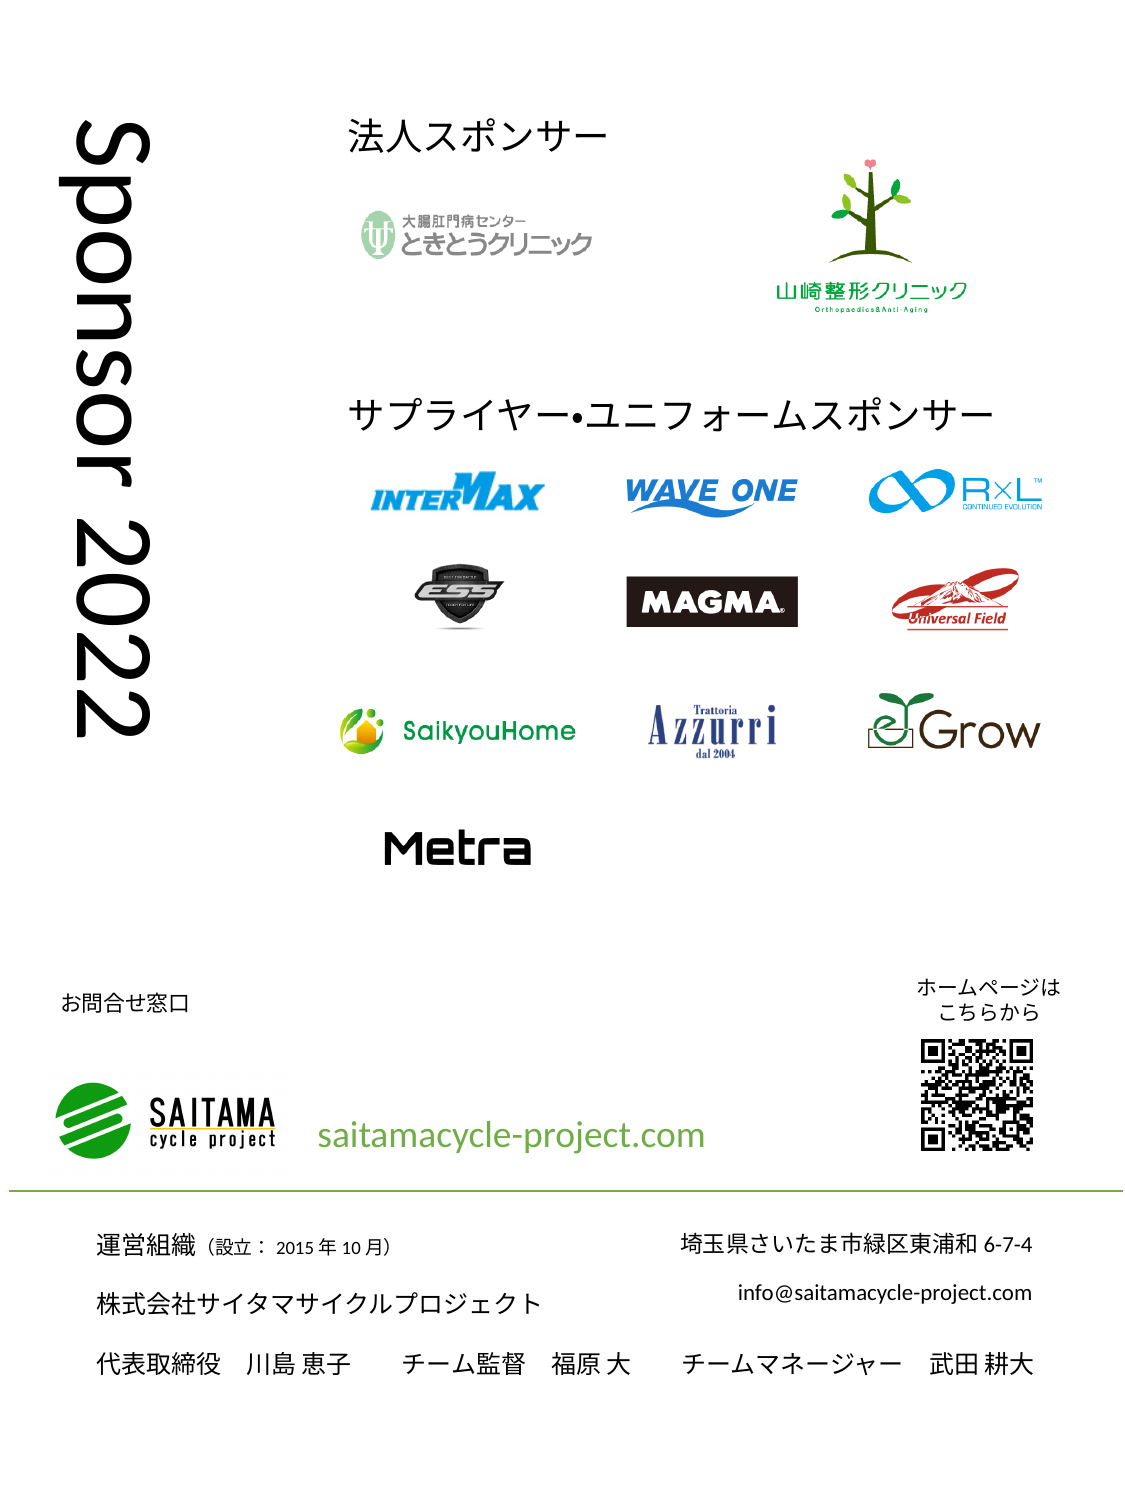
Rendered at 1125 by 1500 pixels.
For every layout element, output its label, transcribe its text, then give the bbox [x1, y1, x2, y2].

picture [45, 1063, 291, 1175]
picture [867, 458, 1043, 524]
picture [867, 566, 1043, 633]
text_box 運営組織（設立：2015年10月） 株式会社サイタマサイクルプロジェクト 代表取締役 川島 恵子 チーム監督 福原 大 チームマネージャー 武田 耕大 [81, 1221, 1050, 1387]
text_box ホームページはこちらから [900, 967, 1078, 1033]
picture [332, 683, 583, 778]
picture [624, 568, 800, 635]
title 法人スポンサー [332, 79, 1053, 221]
picture [371, 563, 547, 630]
picture [350, 187, 601, 282]
text_box お問合せ窓口 [45, 982, 300, 1024]
picture [624, 697, 800, 764]
picture [866, 687, 1042, 754]
text_box saitamacycle-project.com [302, 1102, 722, 1162]
picture [624, 465, 800, 531]
text_box Sponsor 2022 [47, 102, 197, 772]
picture [921, 1039, 1033, 1151]
text_box サプライヤー・ユニフォームスポンサー [332, 370, 1048, 465]
picture [747, 156, 998, 313]
text_box 埼玉県さいたま市緑区東浦和6-7-4 info@saitamacycle-project.com [638, 1222, 1048, 1313]
picture [382, 817, 533, 874]
picture [332, 465, 584, 517]
